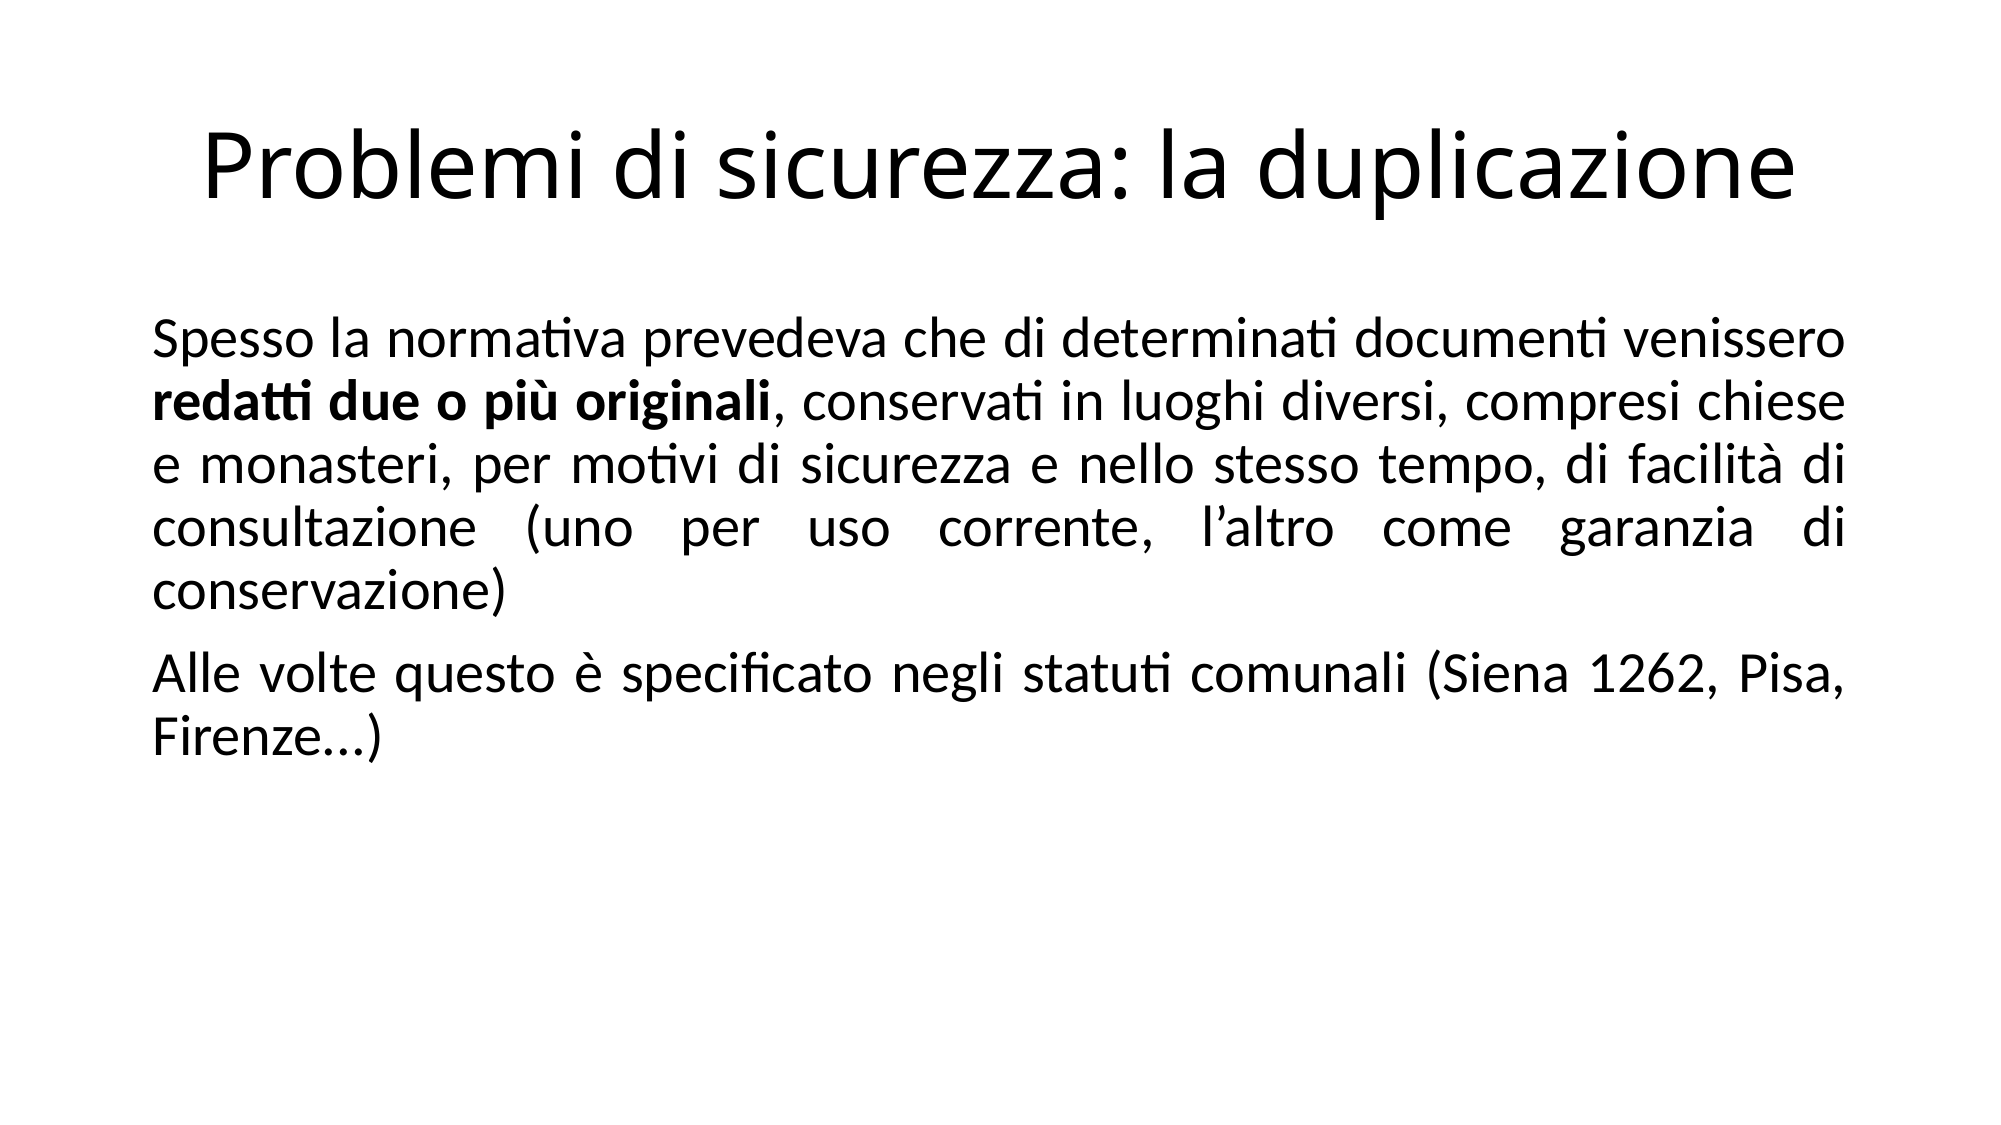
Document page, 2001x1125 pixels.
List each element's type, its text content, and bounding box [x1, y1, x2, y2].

title Problemi di sicurezza: la duplicazione [137, 59, 1863, 278]
list Spesso la normativa prevedeva che di determinati documenti venissero redatti due o più originali, conservati in luoghi diversi, compresi chiese e monasteri, per motivi di sicurezza e nello stesso tempo, di facilità di consultazione (uno per uso corrente, l’altro come garanzia di conservazione) Alle volte questo è specificato negli statuti comunali (Siena 1262, Pisa, Firenze...) [137, 299, 1863, 1014]
